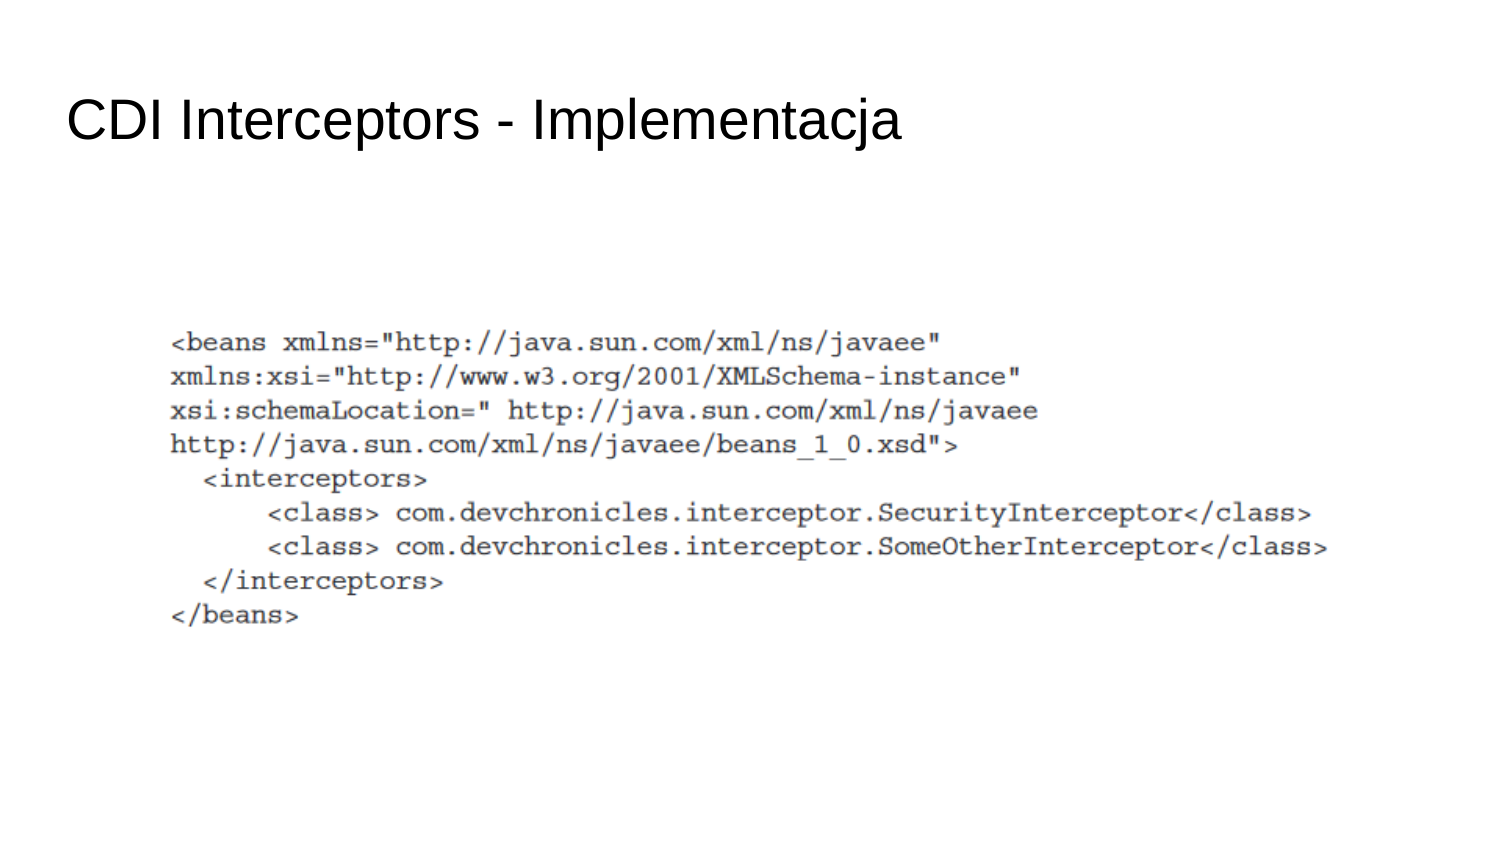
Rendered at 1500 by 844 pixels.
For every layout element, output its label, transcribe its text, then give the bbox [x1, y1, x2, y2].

picture [104, 319, 1396, 652]
title CDI Interceptors - Implementacja [51, 72, 1449, 167]
